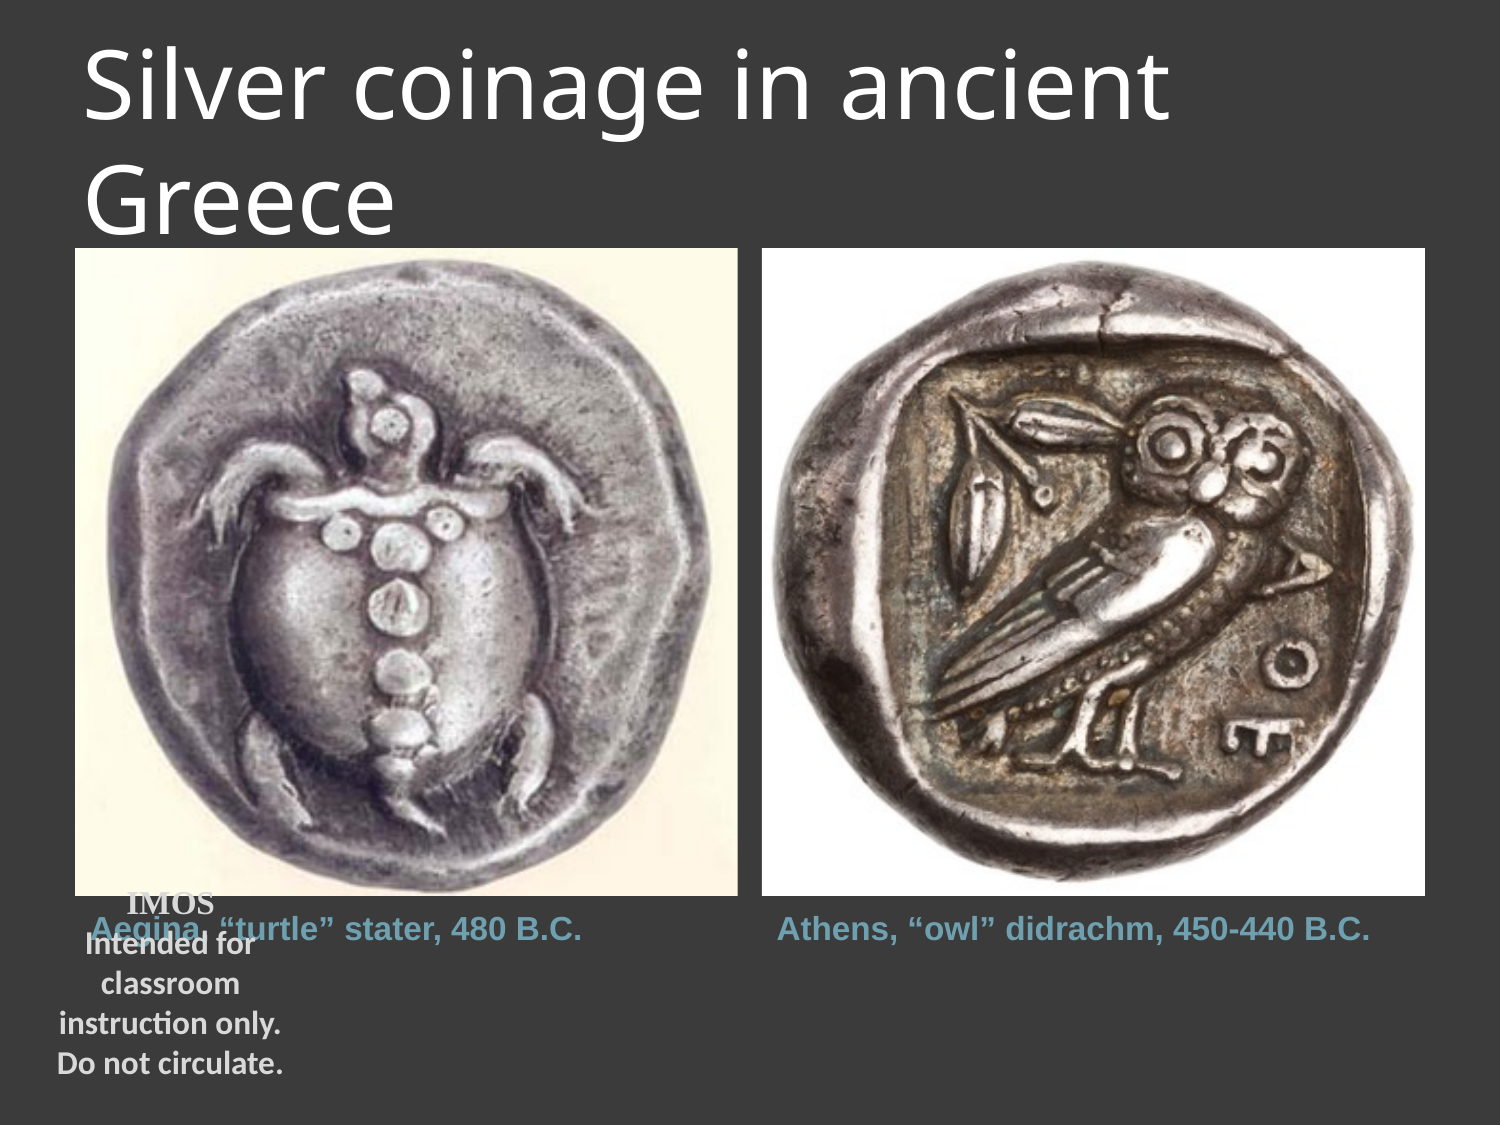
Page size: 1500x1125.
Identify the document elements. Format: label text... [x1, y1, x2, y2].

title Silver coinage in ancient Greece [75, 44, 1425, 233]
text_box IMOS Intended for classroom instruction only. Do not circulate. [30, 873, 311, 1089]
list Aegina, “turtle” stater, 480 B.C. [311, 906, 738, 1038]
list Athens, “owl” didrachm, 450-440 B.C. [761, 906, 1425, 1038]
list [761, 248, 1426, 896]
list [74, 248, 738, 896]
